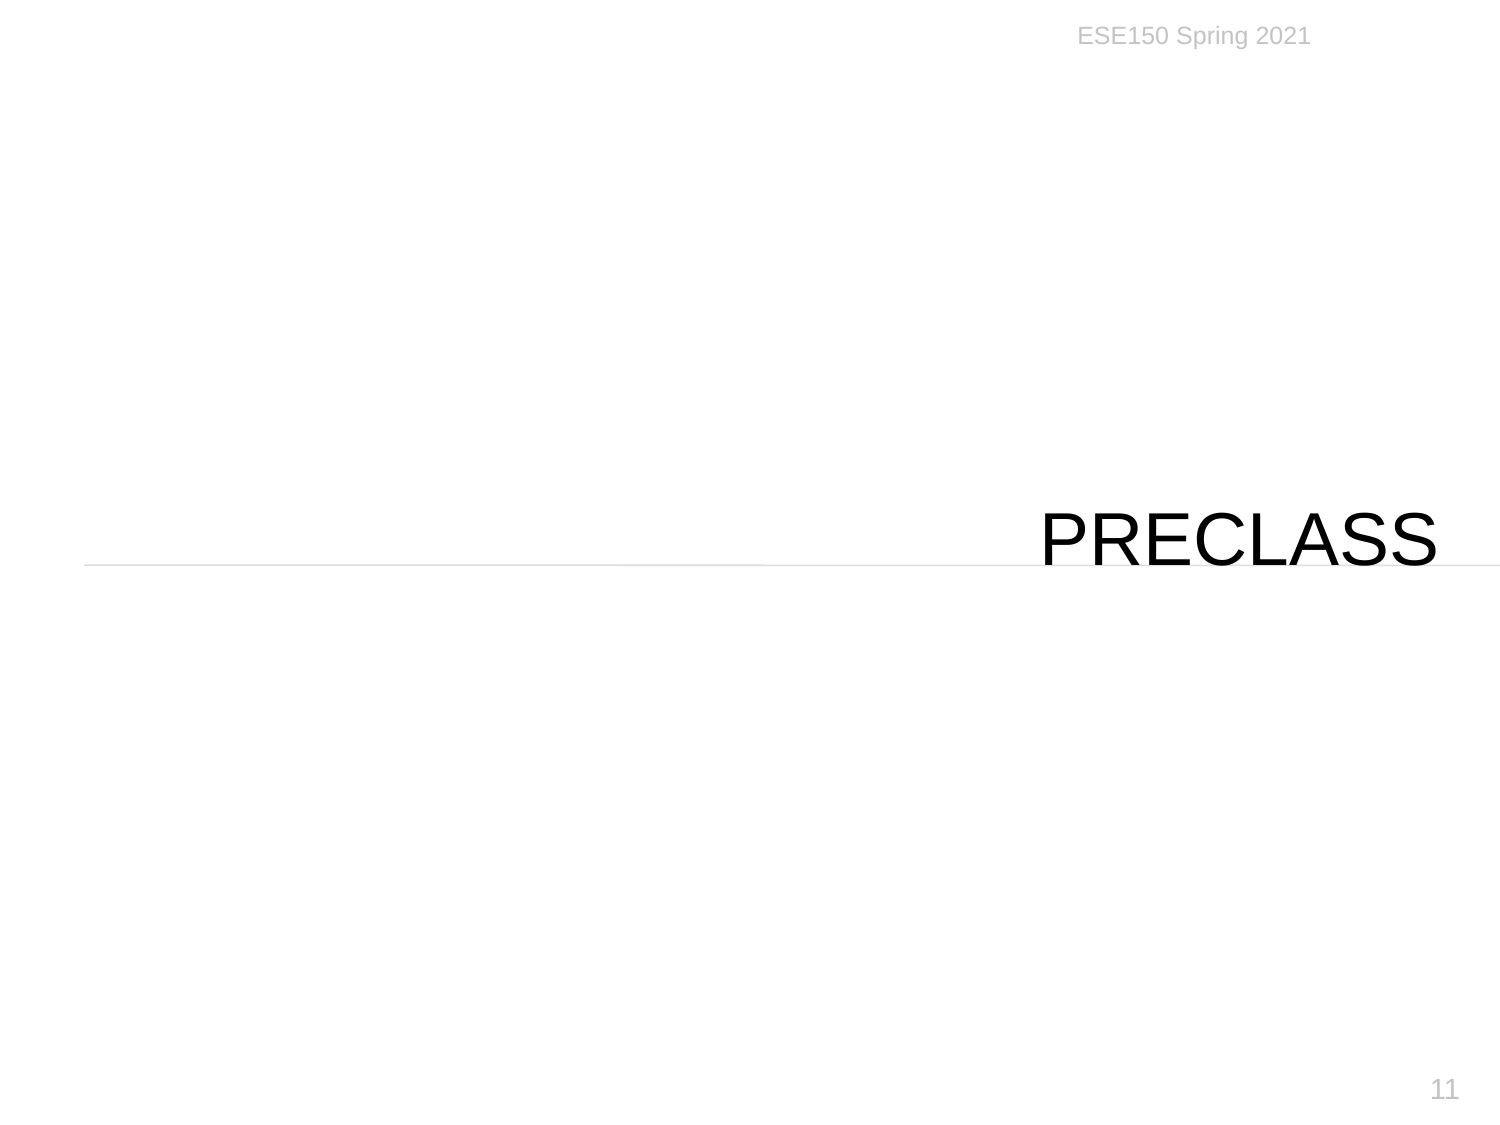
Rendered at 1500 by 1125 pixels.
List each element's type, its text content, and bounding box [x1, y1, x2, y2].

slide_number ESE150 Spring 2021 [1062, 12, 1475, 60]
slide_number 11 [1350, 1062, 1475, 1103]
title Preclass [29, 483, 1455, 678]
